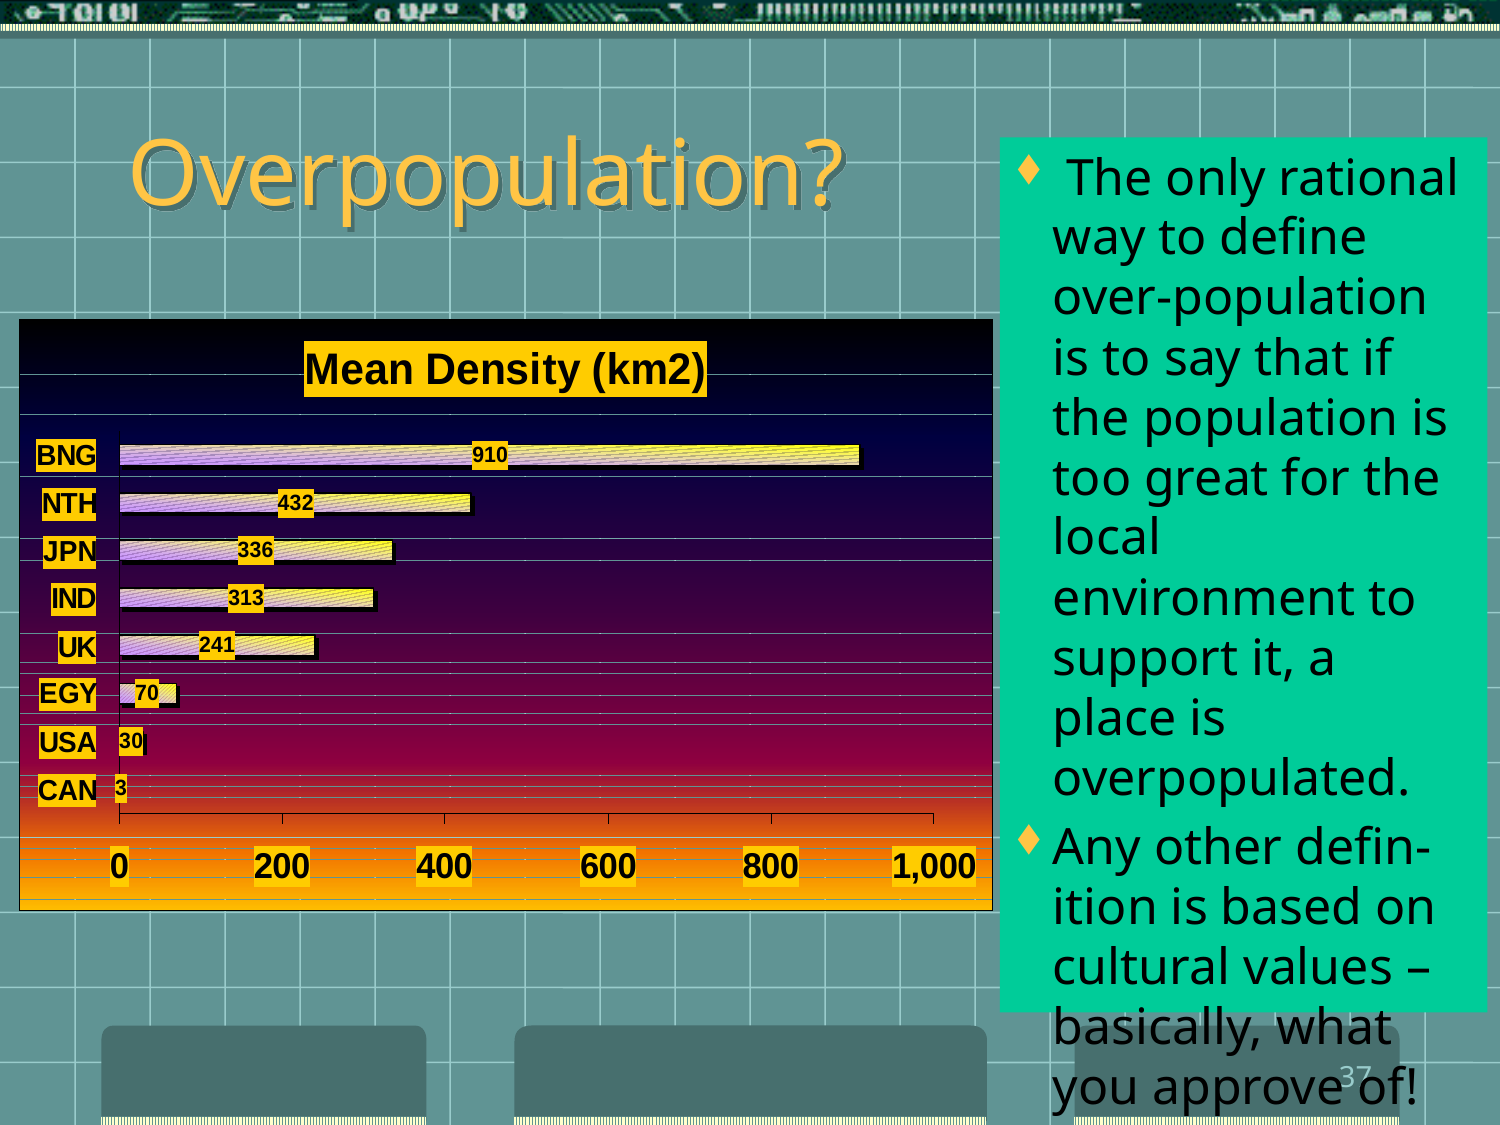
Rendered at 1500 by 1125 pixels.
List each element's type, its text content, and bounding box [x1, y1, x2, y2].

slide_number 37 [1074, 1030, 1388, 1106]
title Overpopulation? [112, 99, 1388, 238]
picture [0, 0, 1500, 23]
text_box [12, 312, 1001, 918]
list The only rational way to define over-population is to say that if the population is too great for the local environment to support it, a place is overpopulated. Any other defin-ition is based on cultural values – basically, what you approve of! [999, 137, 1488, 1013]
